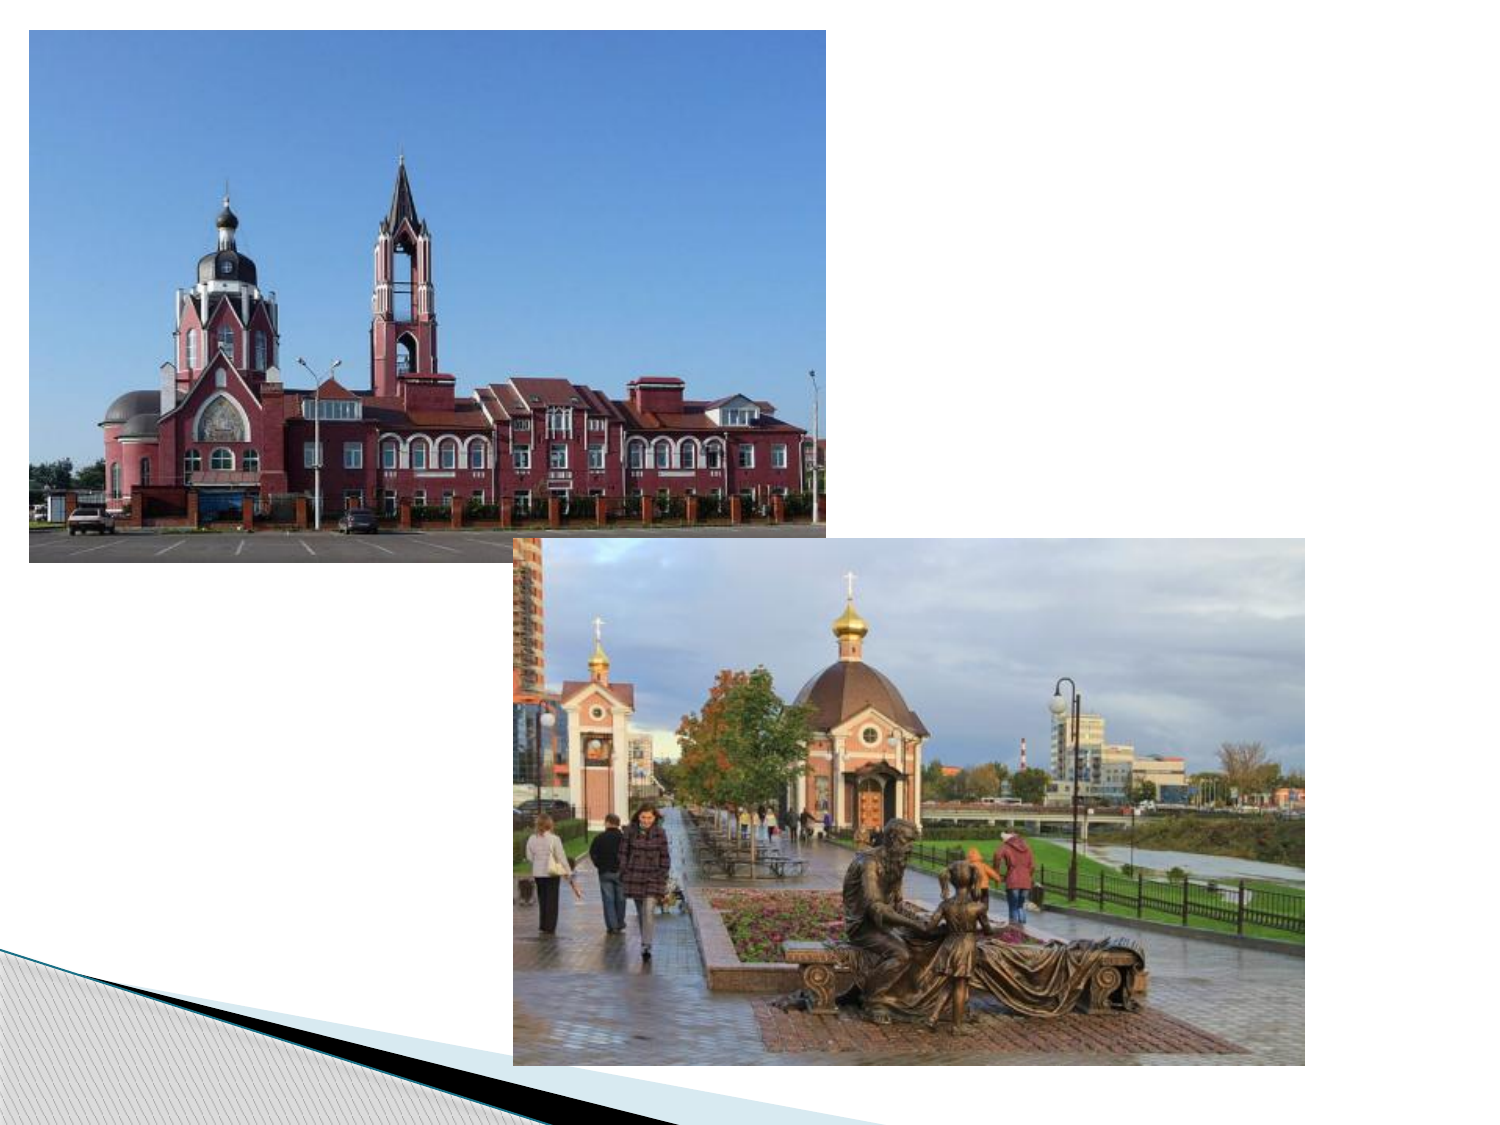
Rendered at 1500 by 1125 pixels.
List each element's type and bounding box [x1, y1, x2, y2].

picture [29, 30, 1306, 1067]
